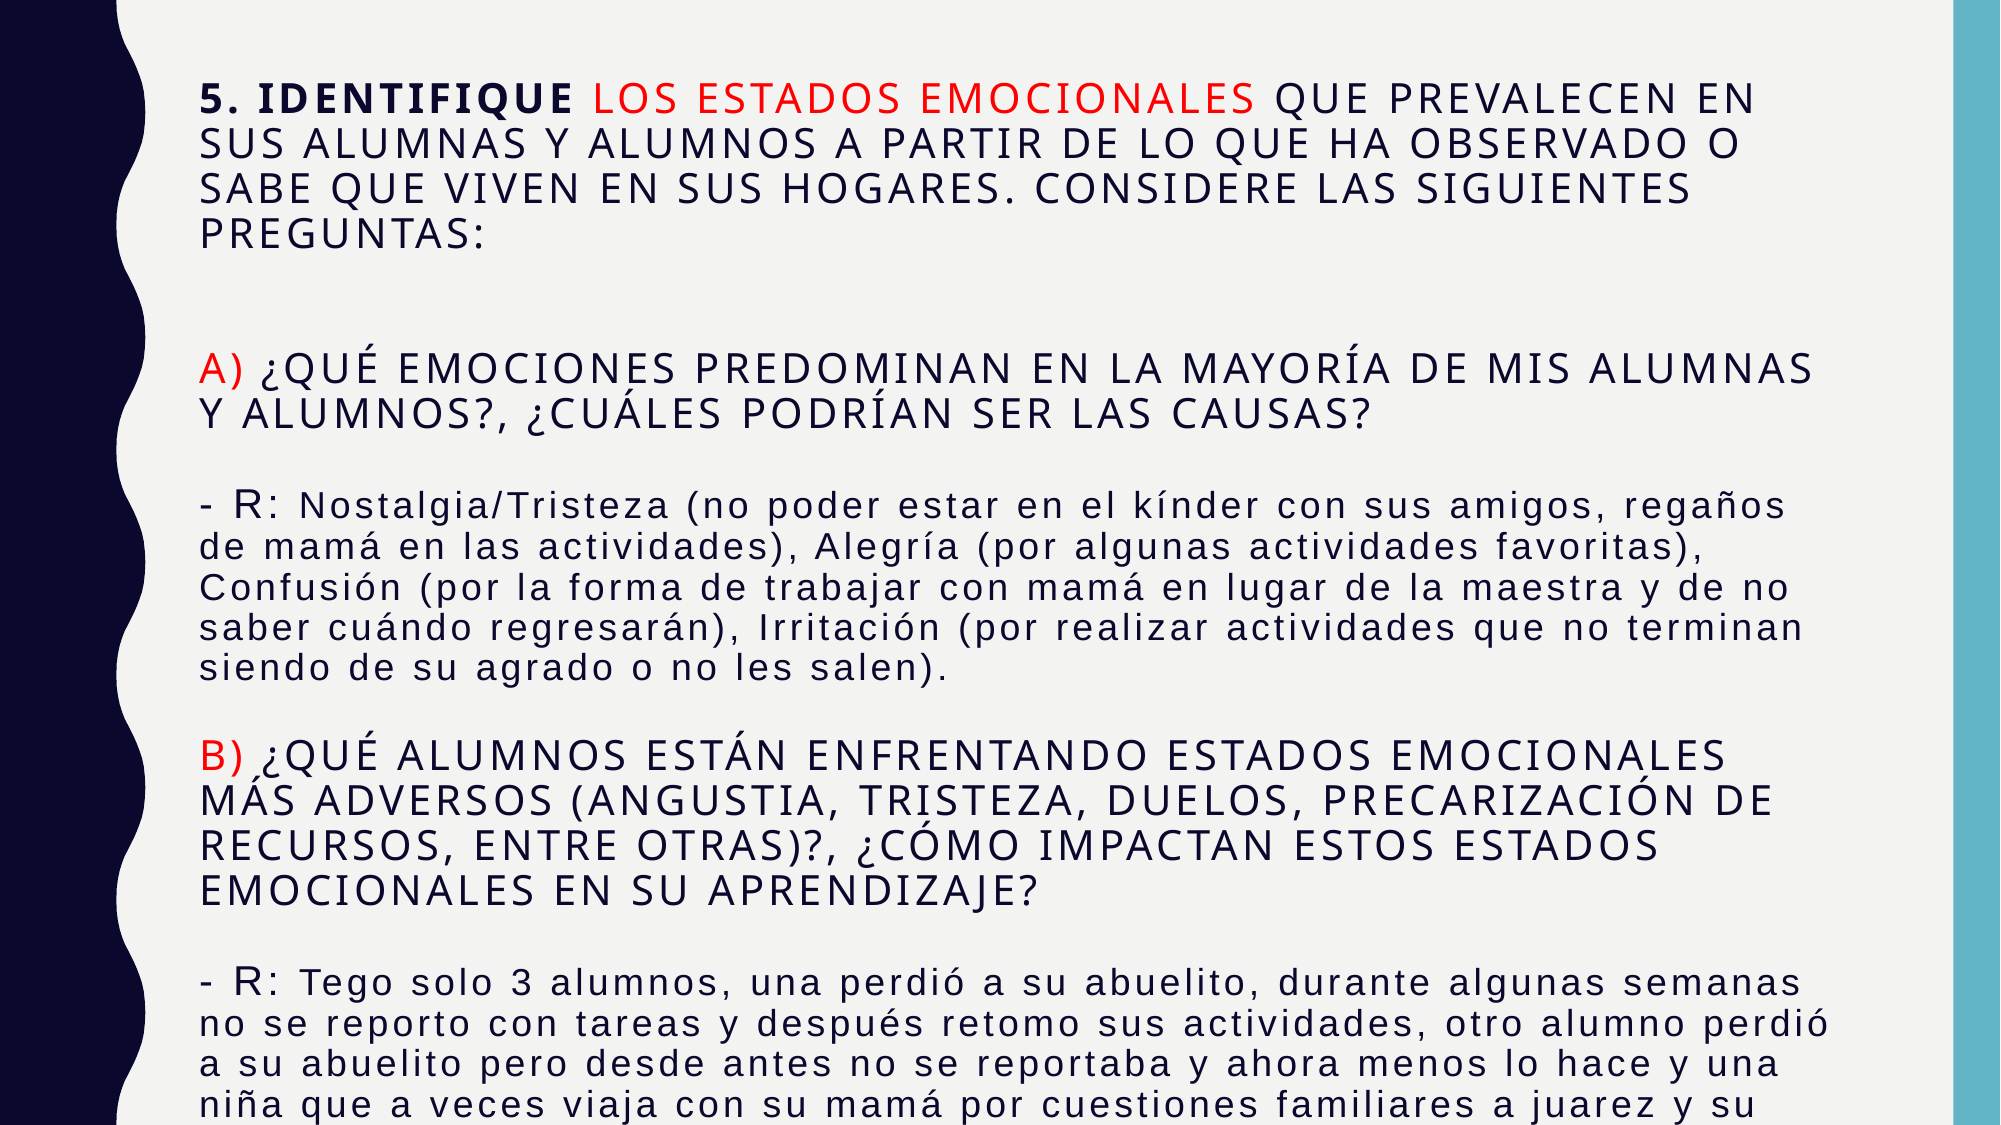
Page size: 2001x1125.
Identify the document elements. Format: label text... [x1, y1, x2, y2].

title 5. Identifique los estados emocionales que prevalecen en sus alumnas y alumnos a partir de lo que ha observado o sabe que viven en sus hogares. Considere las siguientes preguntas: a) ¿Qué emociones predominan en la mayoría de mis alumnas y alumnos?, ¿cuáles podrían ser las causas? - r: Nostalgia/Tristeza (no poder estar en el kínder con sus amigos, regaños de mamá en las actividades), Alegría (por algunas actividades favoritas), Confusión (por la forma de trabajar con mamá en lugar de la maestra y de no saber cuándo regresarán), Irritación (por realizar actividades que no terminan siendo de su agrado o no les salen). B) ¿Qué alumnos están enfrentando estados emocionales más adversos (angustia, tristeza, duelos, precarización de recursos, entre otras)?, ¿cómo impactan estos estados emocionales en su aprendizaje? - R: Tego solo 3 alumnos, una perdió a su abuelito, durante algunas semanas no se reporto con tareas y después retomo sus actividades, otro alumno perdió a su abuelito pero desde antes no se reportaba y ahora menos lo hace y una niña que a veces viaja con su mamá por cuestiones familiares a juarez y su constancia no es la misma. [184, 24, 1854, 270]
